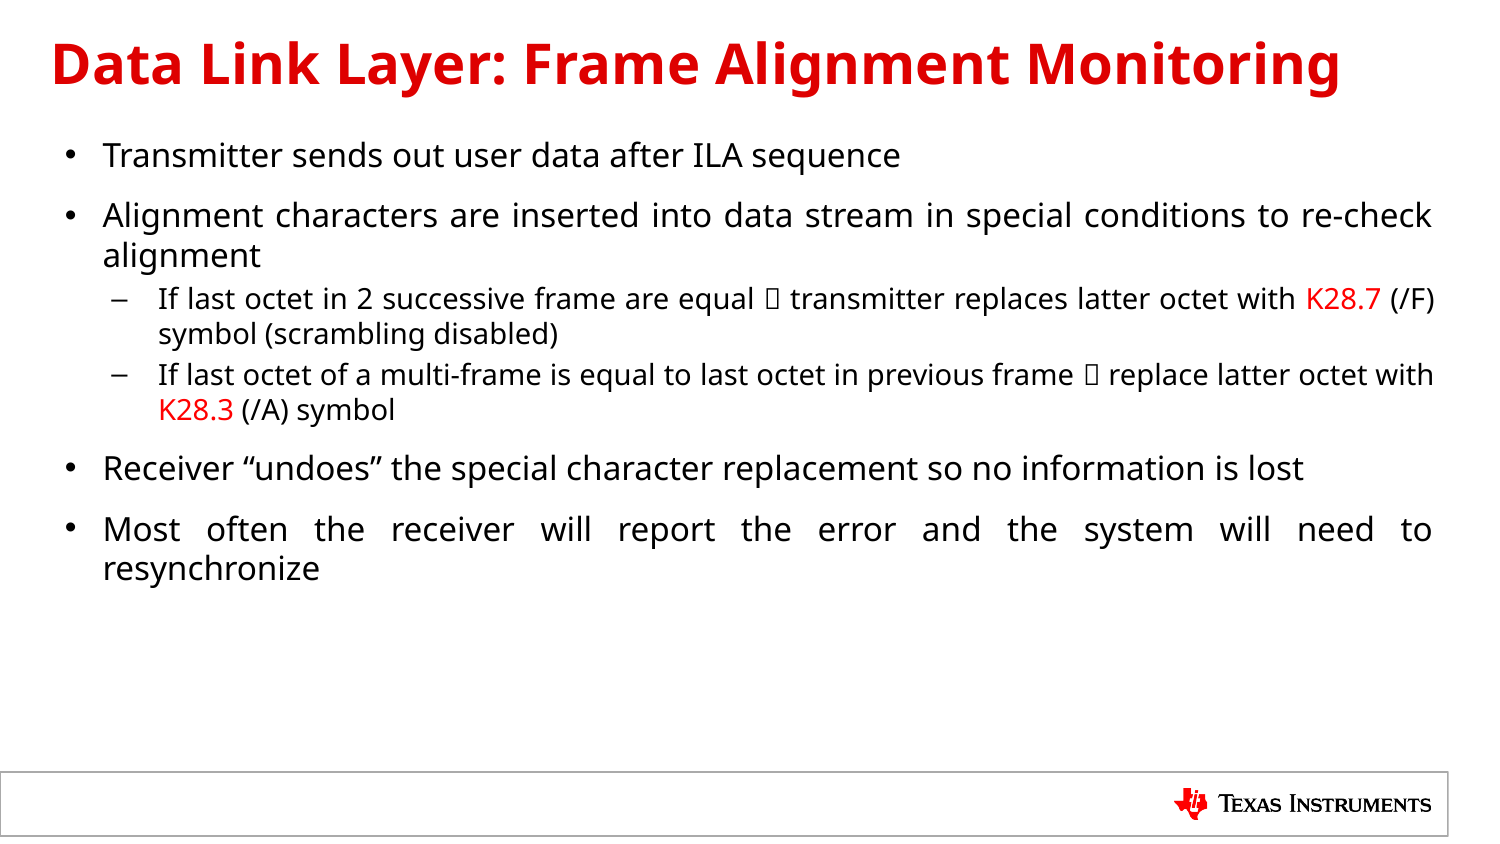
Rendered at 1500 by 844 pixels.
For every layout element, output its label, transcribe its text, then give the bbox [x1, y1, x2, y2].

picture [1174, 788, 1431, 820]
title Data Link Layer: Frame Alignment Monitoring [37, 17, 1426, 119]
text_box Transmitter sends out user data after ILA sequence Alignment characters are inserted into data stream in special conditions to re-check alignment If last octet in 2 successive frame are equal  transmitter replaces latter octet with K28.7 (/F) symbol (scrambling disabled) If last octet of a multi-frame is equal to last octet in previous frame  replace latter octet with K28.3 (/A) symbol Receiver “undoes” the special character replacement so no information is lost Most often the receiver will report the error and the system will need to resynchronize [49, 126, 1450, 770]
